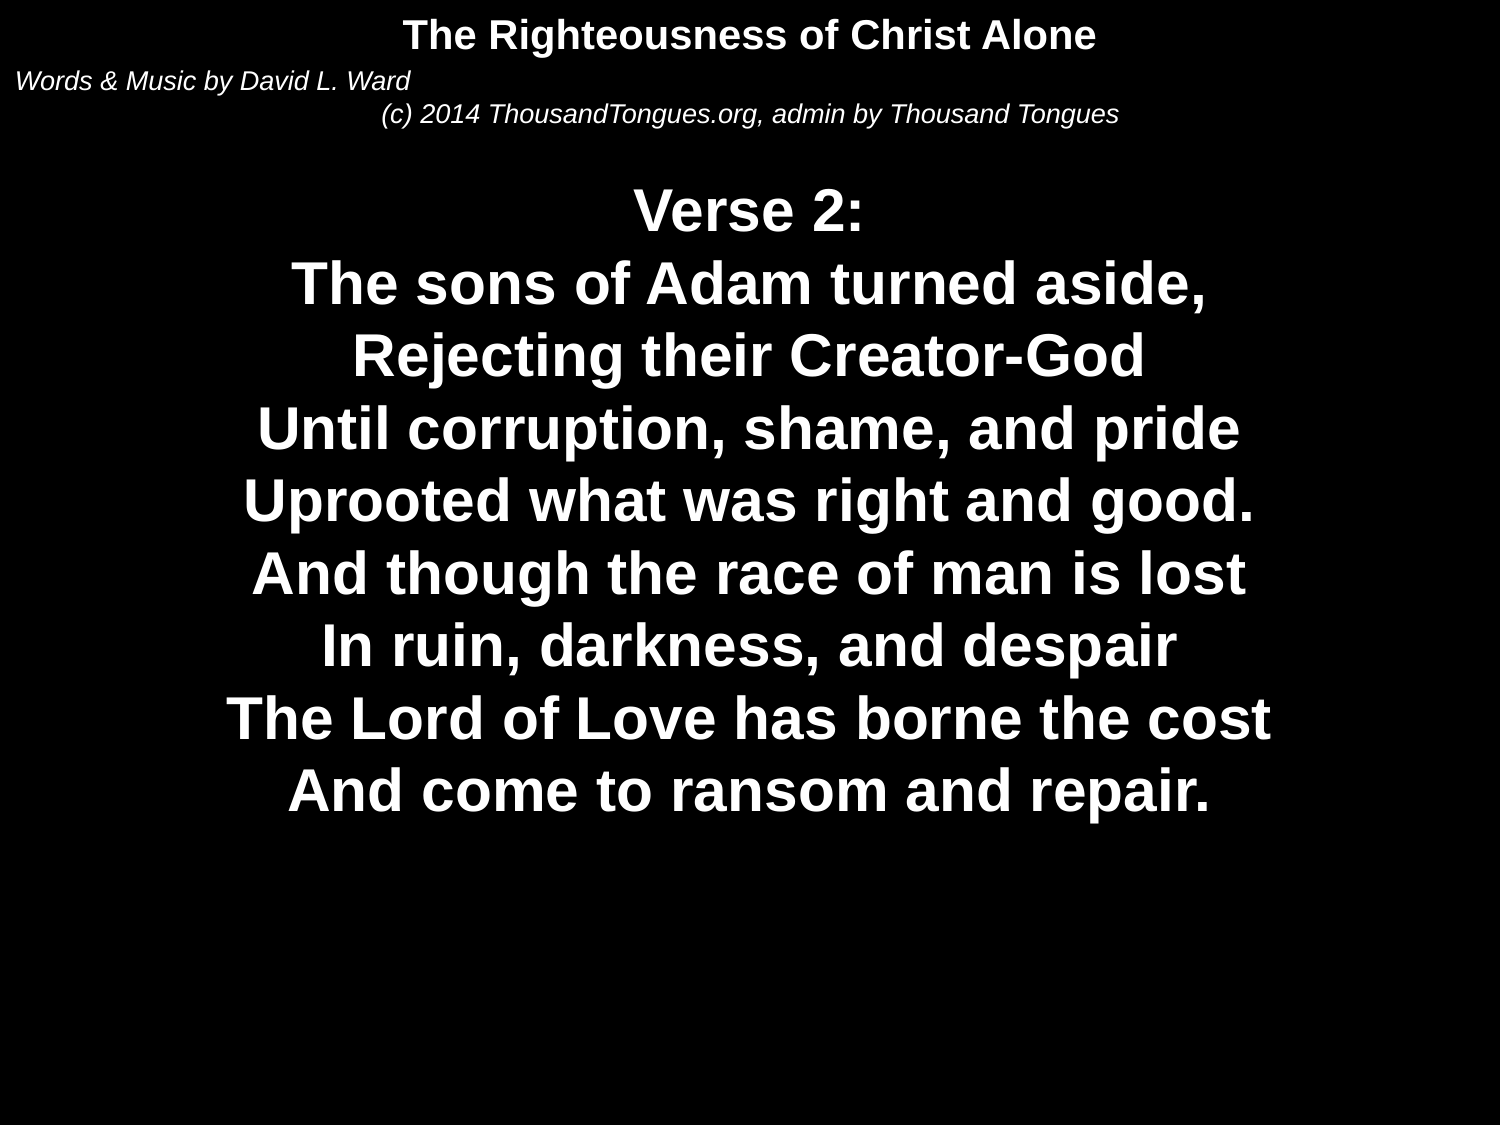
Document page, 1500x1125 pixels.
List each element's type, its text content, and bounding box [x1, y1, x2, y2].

text_box Verse 2: The sons of Adam turned aside, Rejecting their Creator-God Until corruption, shame, and pride Uprooted what was right and good. And though the race of man is lost In ruin, darkness, and despair The Lord of Love has borne the cost And come to ransom and repair. [0, 164, 1500, 876]
text_box The Righteousness of Christ Alone [0, 0, 1500, 56]
text_box Words & Music by David L. Ward (c) 2014 ThousandTongues.org, admin by Thousand Tongues [0, 56, 1500, 136]
